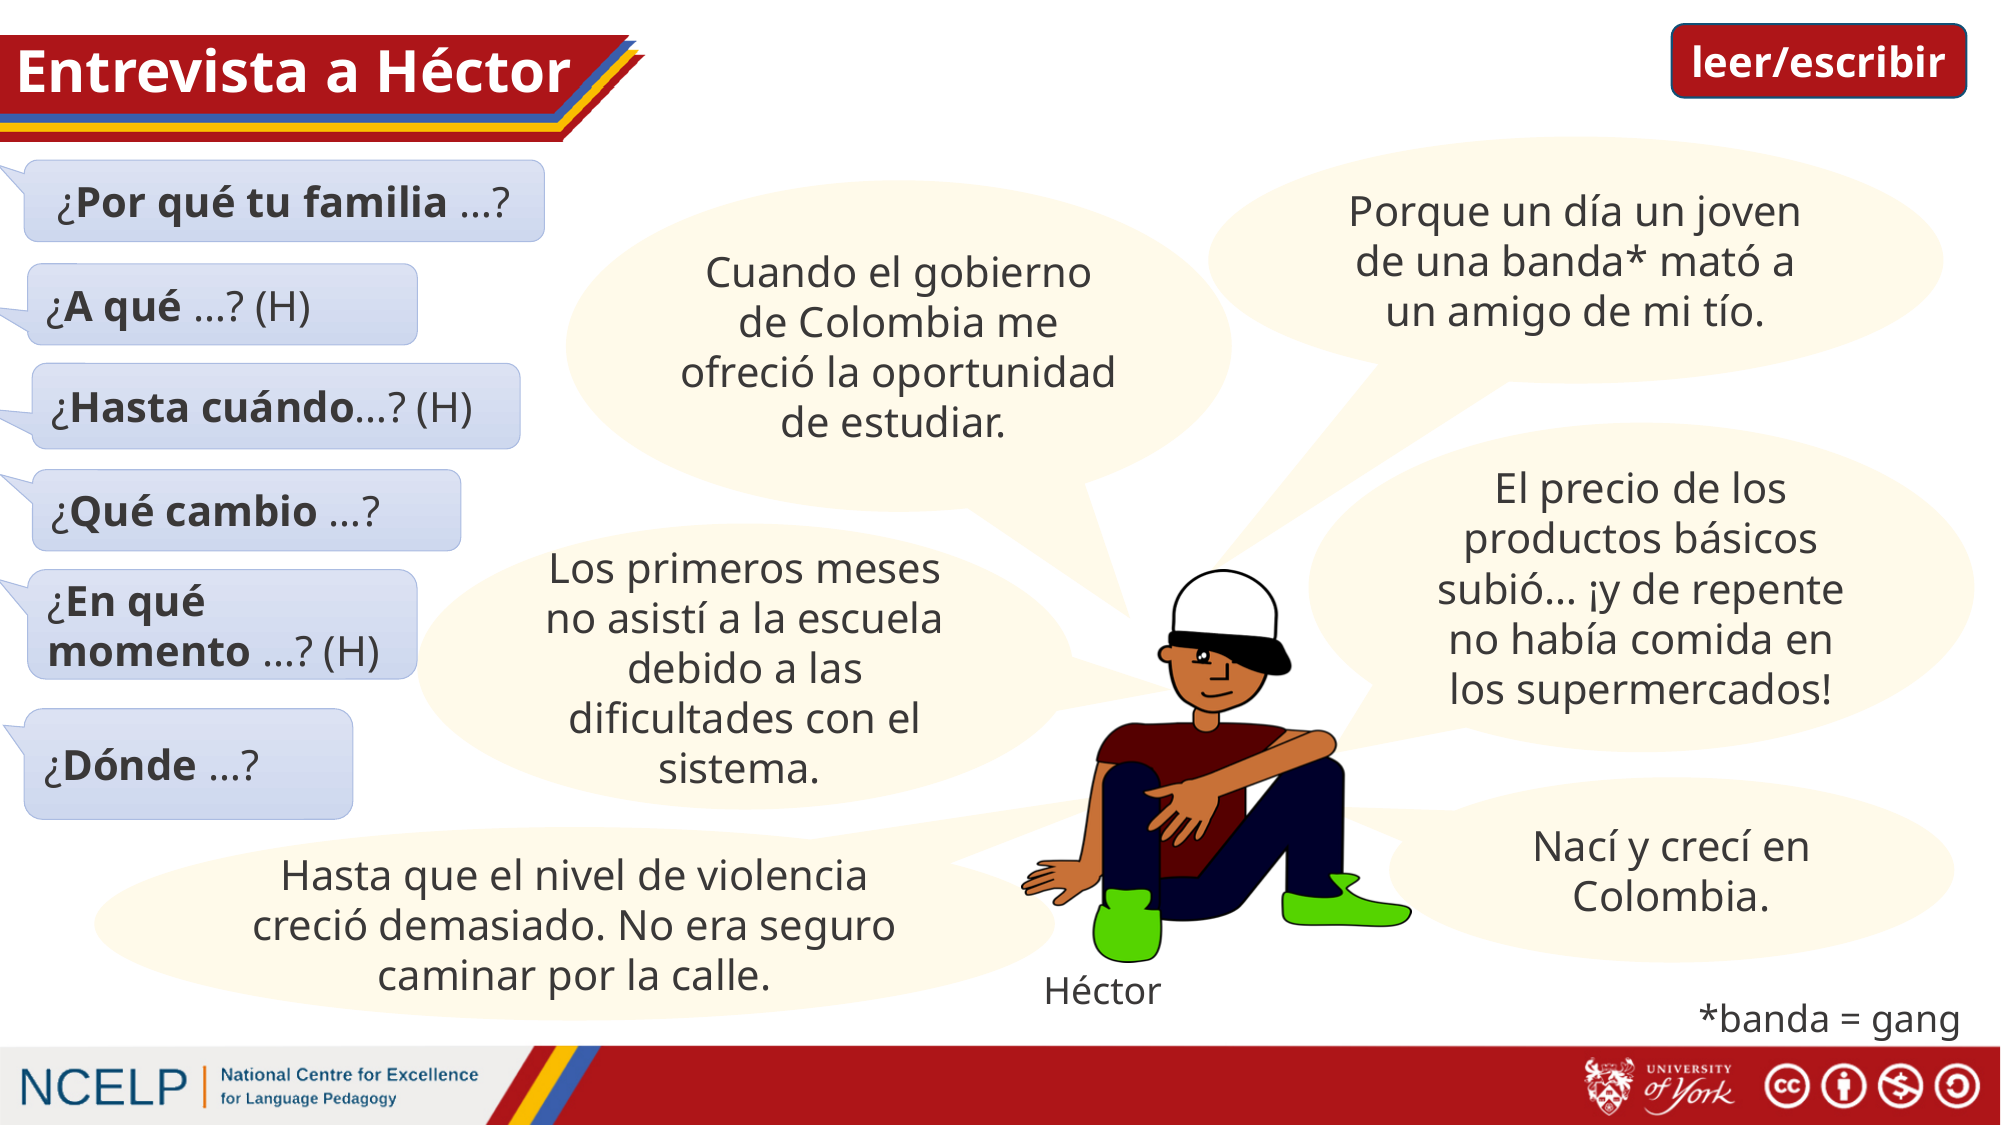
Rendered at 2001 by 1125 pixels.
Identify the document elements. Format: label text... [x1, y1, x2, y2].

text_box Los primeros meses no asistí a la escuela debido a las dificultades con el sistema. [416, 522, 1021, 811]
text_box Porque un día un joven de una banda* mató a un amigo de mi tío. [1207, 135, 1945, 569]
picture [0, 0, 2001, 1125]
text_box Hasta que el nivel de violencia creció demasiado. No era seguro caminar por la calle. [93, 806, 1021, 1022]
text_box Nací y crecí en Colombia. [1412, 776, 1956, 964]
text_box ¿A qué …? (H) [0, 263, 418, 346]
text_box ¿En qué momento …? (H) [0, 569, 418, 680]
text_box ¿Qué cambio …? [0, 469, 462, 552]
title Entrevista a Héctor [0, 35, 656, 142]
text_box El precio de los productos básicos subió… ¡y de repente no había comida en los supermercados! [1309, 421, 1976, 754]
text_box Cuando el gobierno de Colombia me ofreció la oportunidad de estudiar. [564, 179, 1233, 569]
text_box ¿Hasta cuándo…? (H) [0, 362, 521, 450]
text_box leer/escribir [1670, 23, 1968, 99]
text_box *banda = gang [1683, 987, 1977, 1048]
text_box ¿Dónde …? [2, 708, 354, 820]
text_box Héctor [970, 959, 1235, 1020]
text_box ¿Por qué tu familia …? [0, 159, 545, 243]
